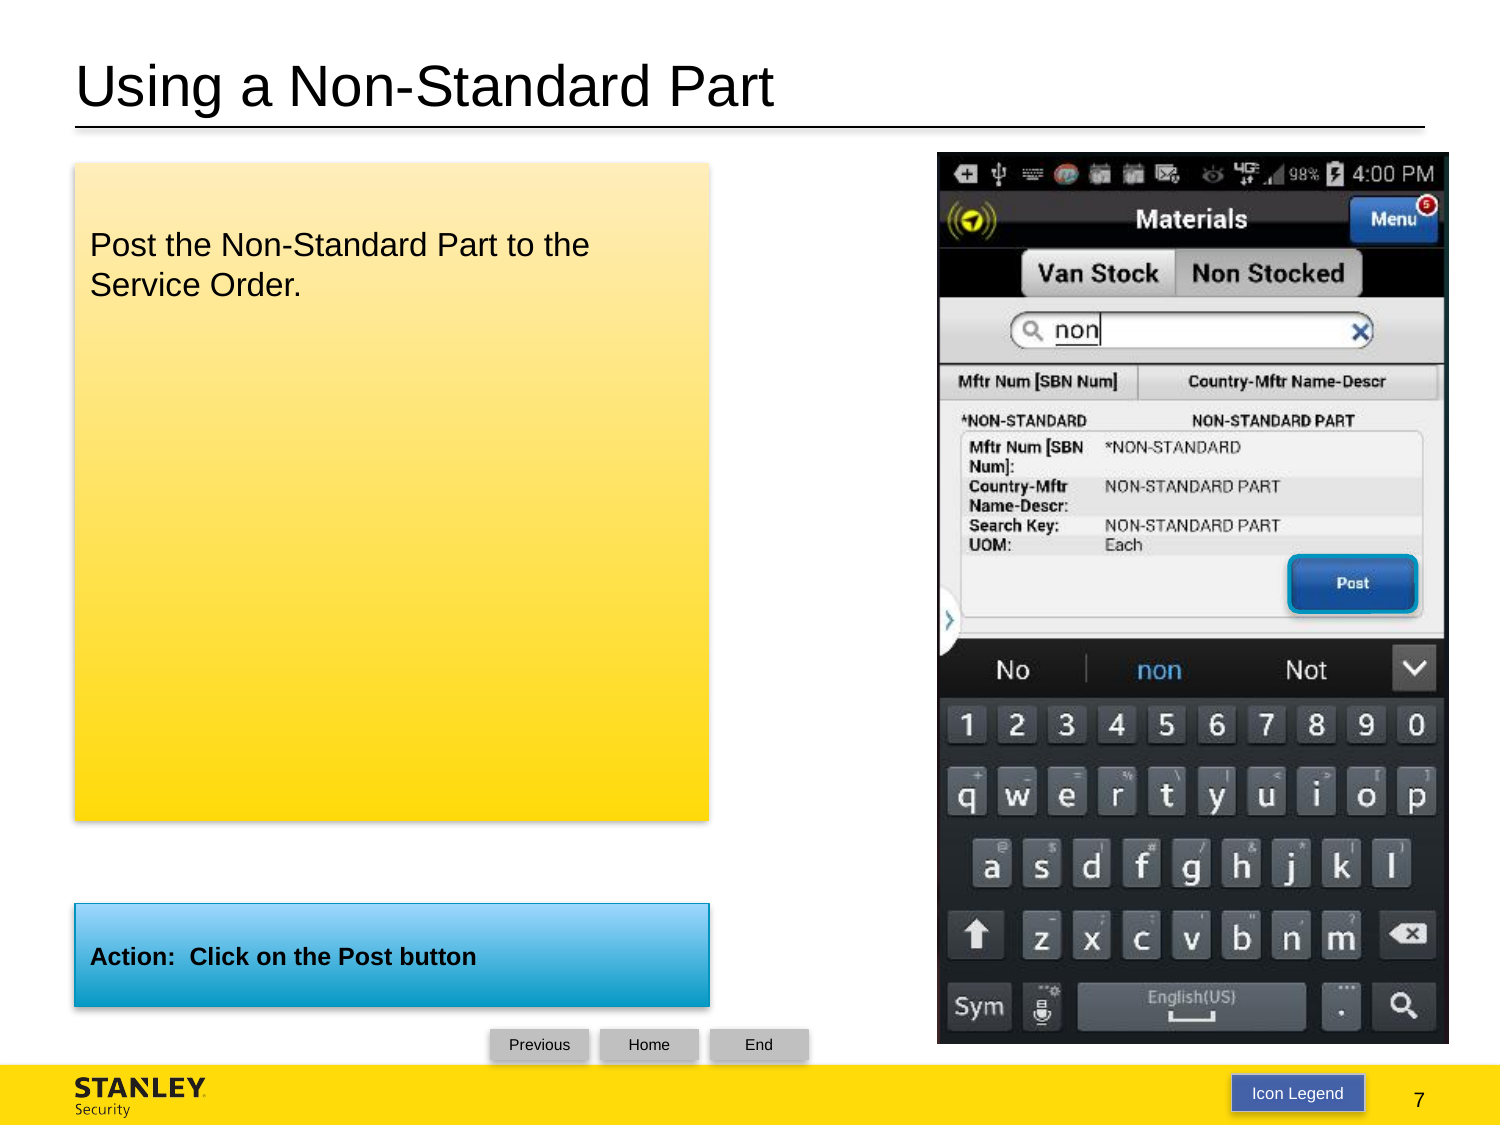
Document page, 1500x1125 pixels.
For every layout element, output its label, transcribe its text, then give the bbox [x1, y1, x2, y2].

text_box Action: Click on the Post button [74, 903, 710, 1007]
slide_number 7 [1364, 1072, 1425, 1112]
picture [75, 1077, 206, 1118]
title Using a Non-Standard Part [75, 40, 1425, 126]
picture [937, 152, 1449, 1044]
text_box End [710, 1029, 809, 1060]
text_box Previous [490, 1029, 589, 1060]
text_box Home [600, 1029, 699, 1060]
text_box Icon Legend [1231, 1073, 1366, 1112]
text_box Post the Non-Standard Part to the Service Order. [75, 163, 709, 821]
